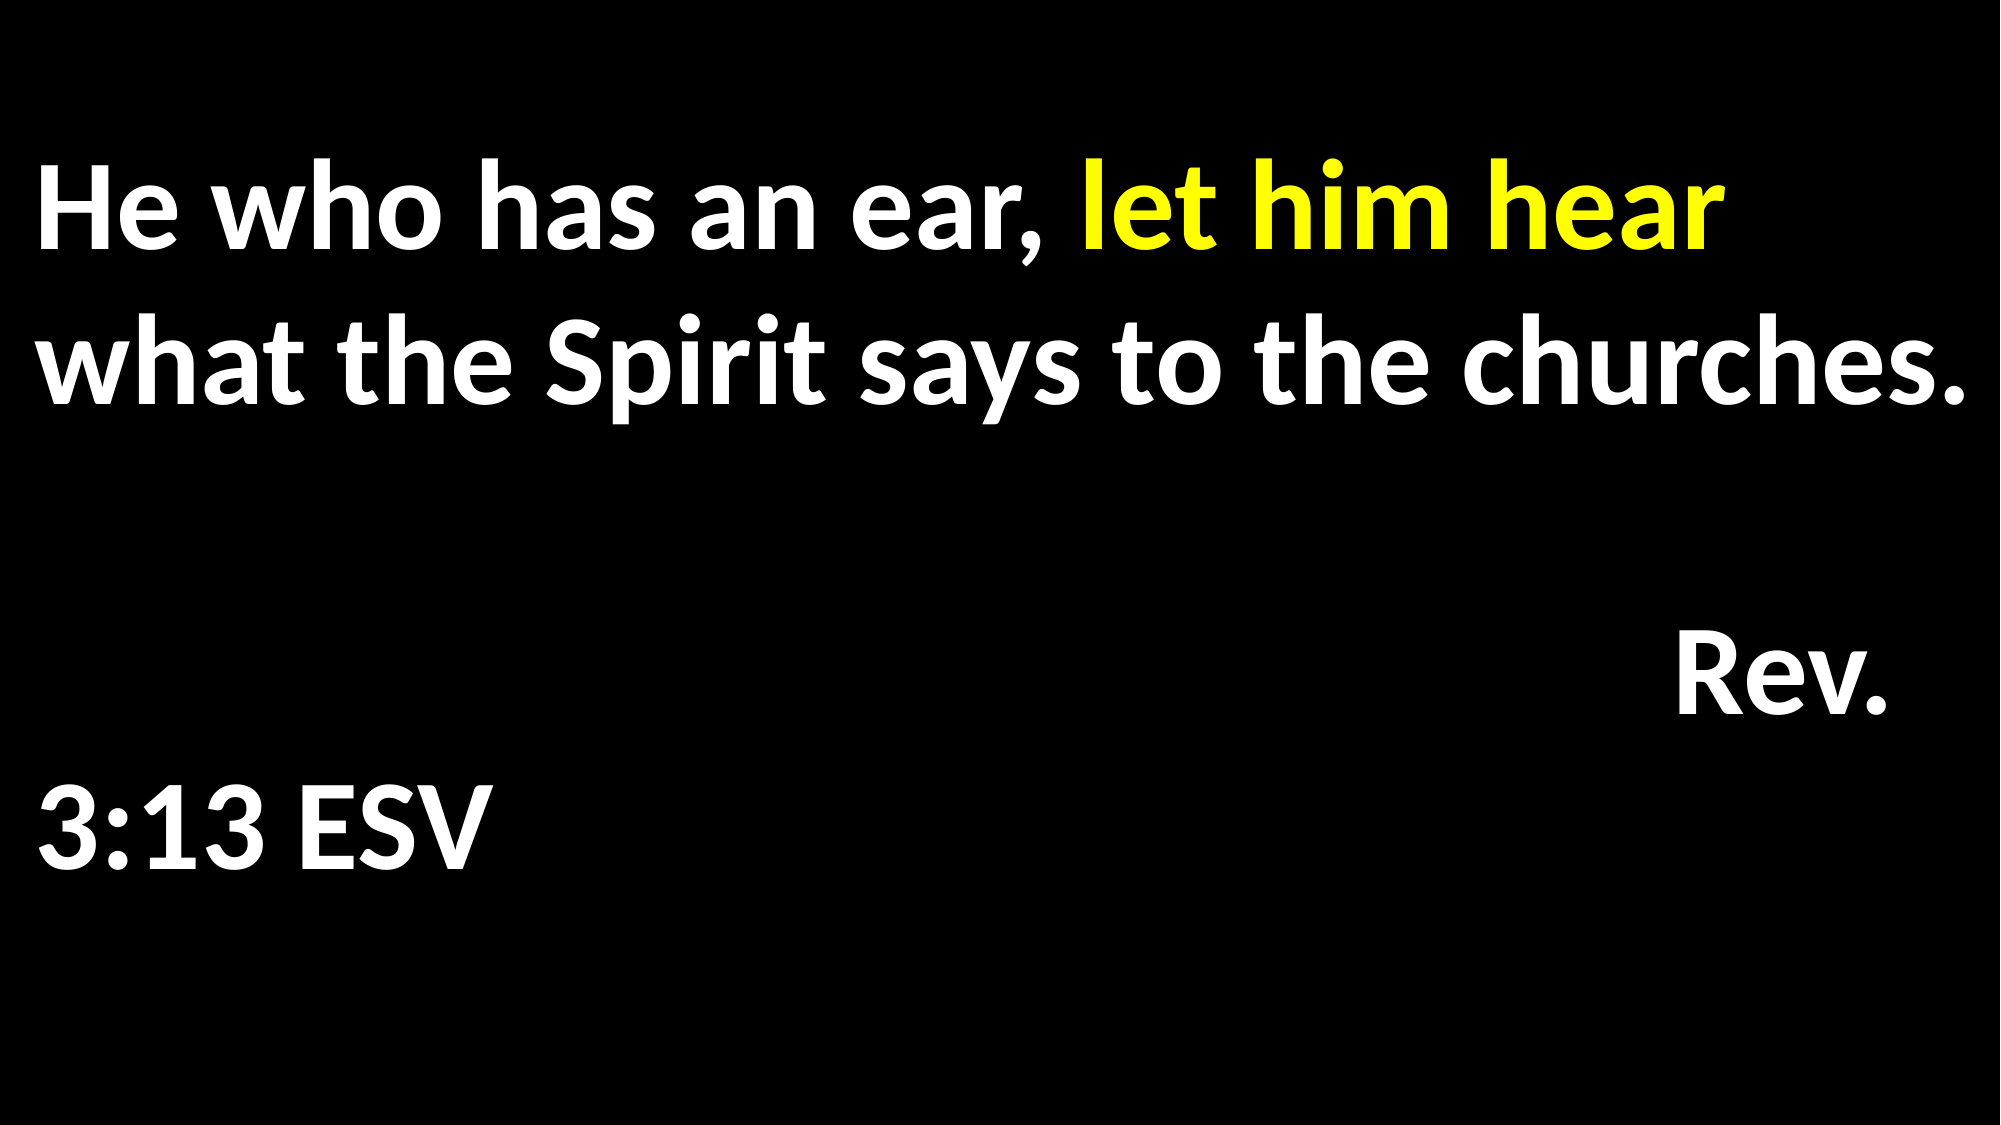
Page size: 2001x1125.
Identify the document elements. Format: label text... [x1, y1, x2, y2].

list He who has an ear, let him hear what the Spirit says to the churches. Rev. 3:13 ESV [0, 0, 2000, 1098]
